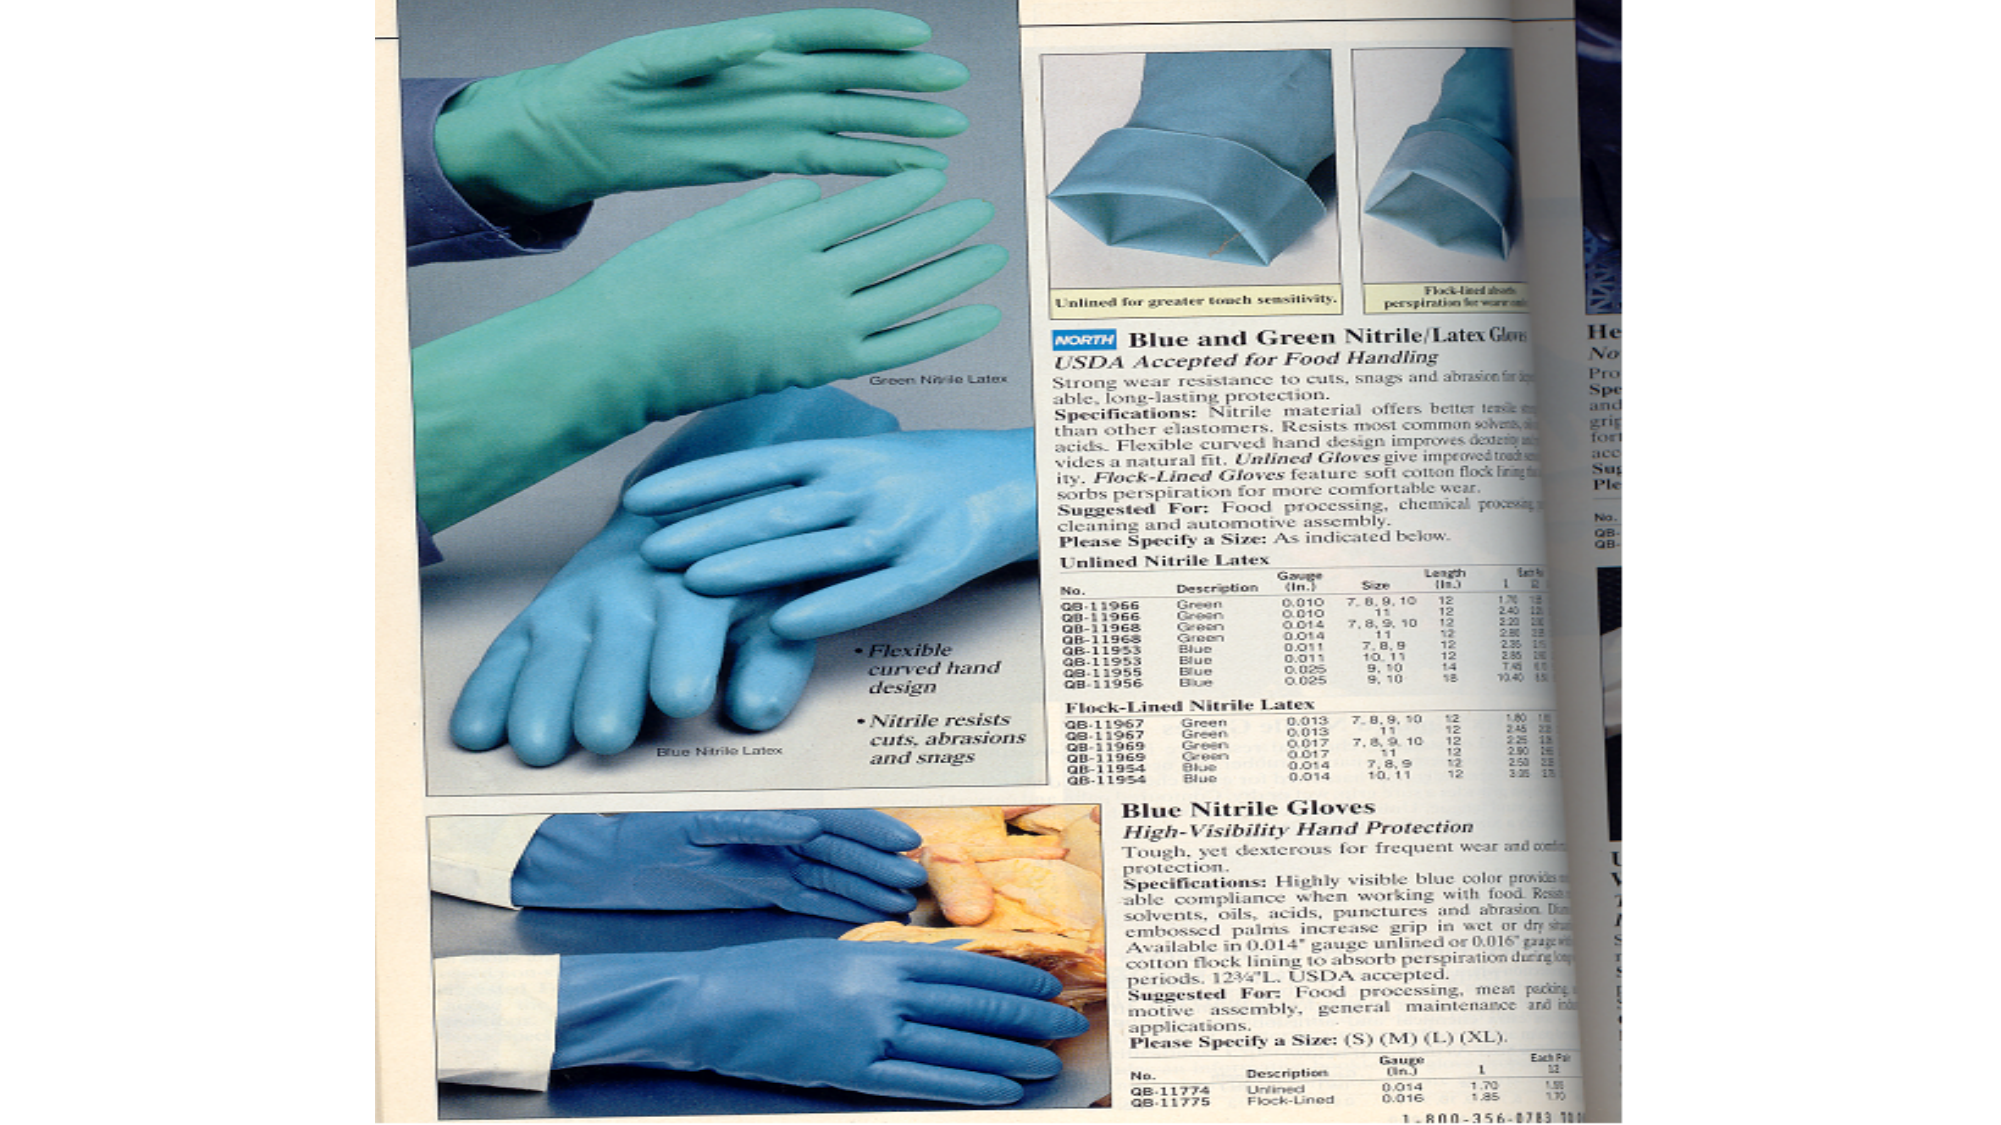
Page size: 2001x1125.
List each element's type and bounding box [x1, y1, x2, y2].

text_box [374, 0, 1625, 1125]
